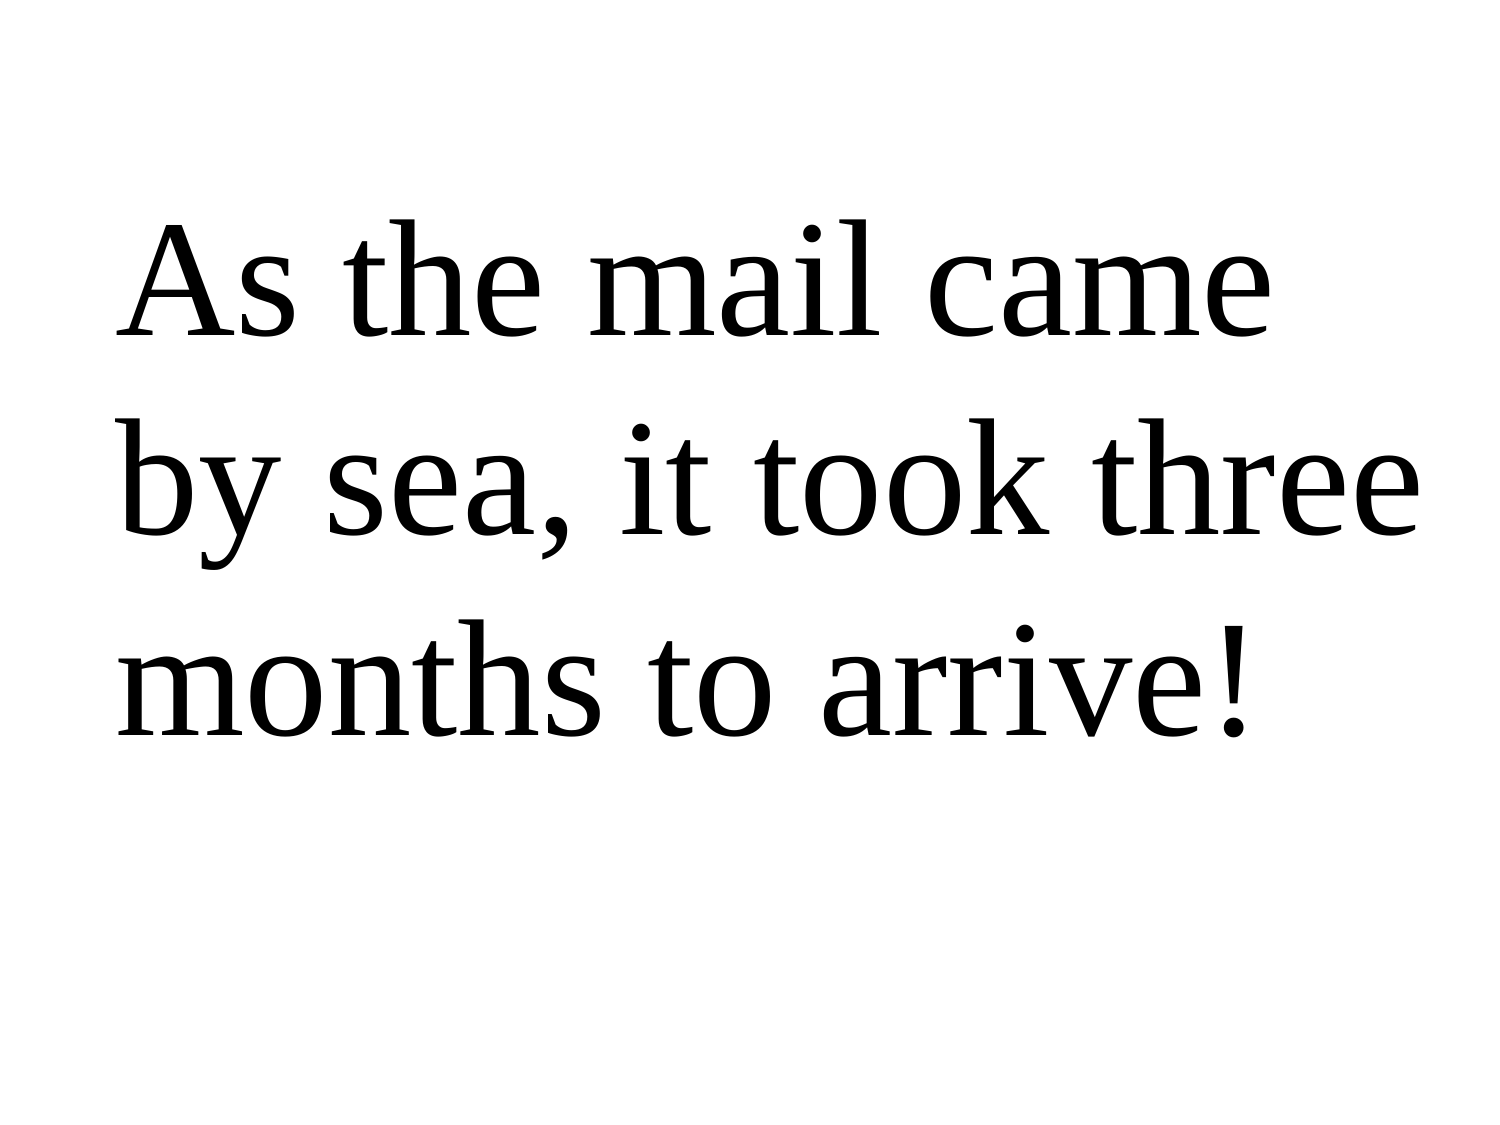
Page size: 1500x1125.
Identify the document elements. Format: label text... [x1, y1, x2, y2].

list As the mail came by sea, it took three months to arrive! [100, 160, 1447, 811]
